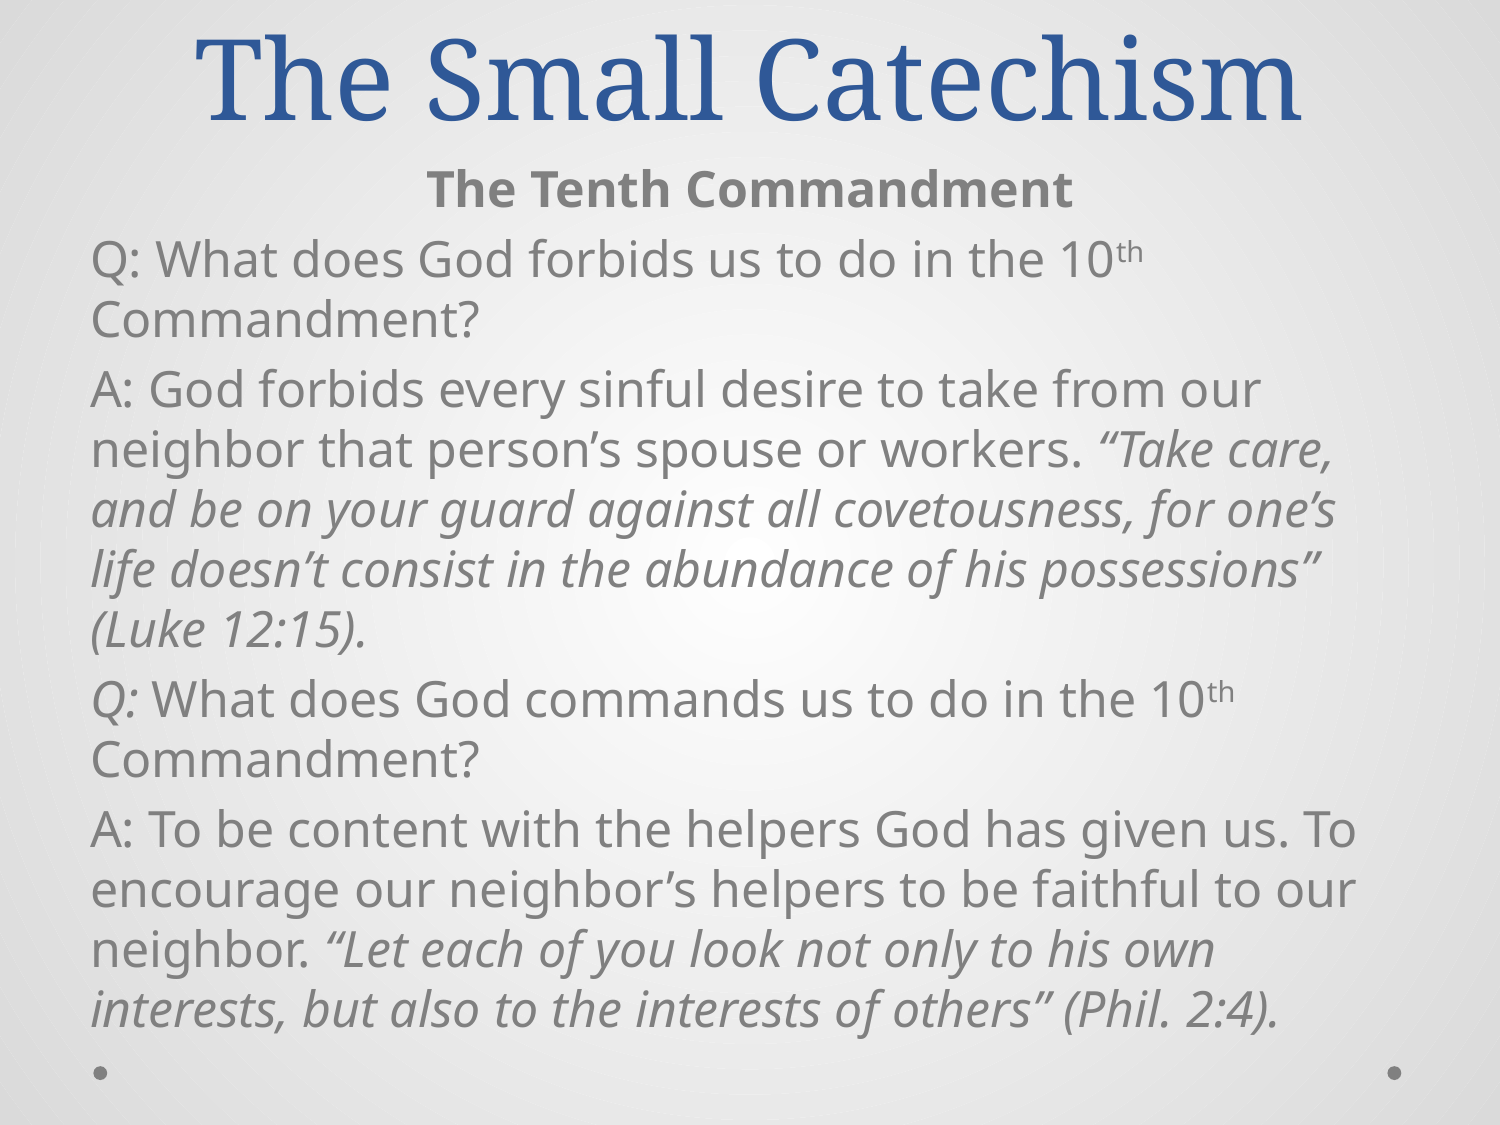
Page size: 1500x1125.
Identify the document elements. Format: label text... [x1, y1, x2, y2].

list The Tenth Commandment Q: What does God forbids us to do in the 10th Commandment? A: God forbids every sinful desire to take from our neighbor that person’s spouse or workers. “Take care, and be on your guard against all covetousness, for one’s life doesn’t consist in the abundance of his possessions” (Luke 12:15). Q: What does God commands us to do in the 10th Commandment? A: To be content with the helpers God has given us. To encourage our neighbor’s helpers to be faithful to our neighbor. “Let each of you look not only to his own interests, but also to the interests of others” (Phil. 2:4). [75, 149, 1425, 1100]
title The Small Catechism [75, 0, 1425, 149]
